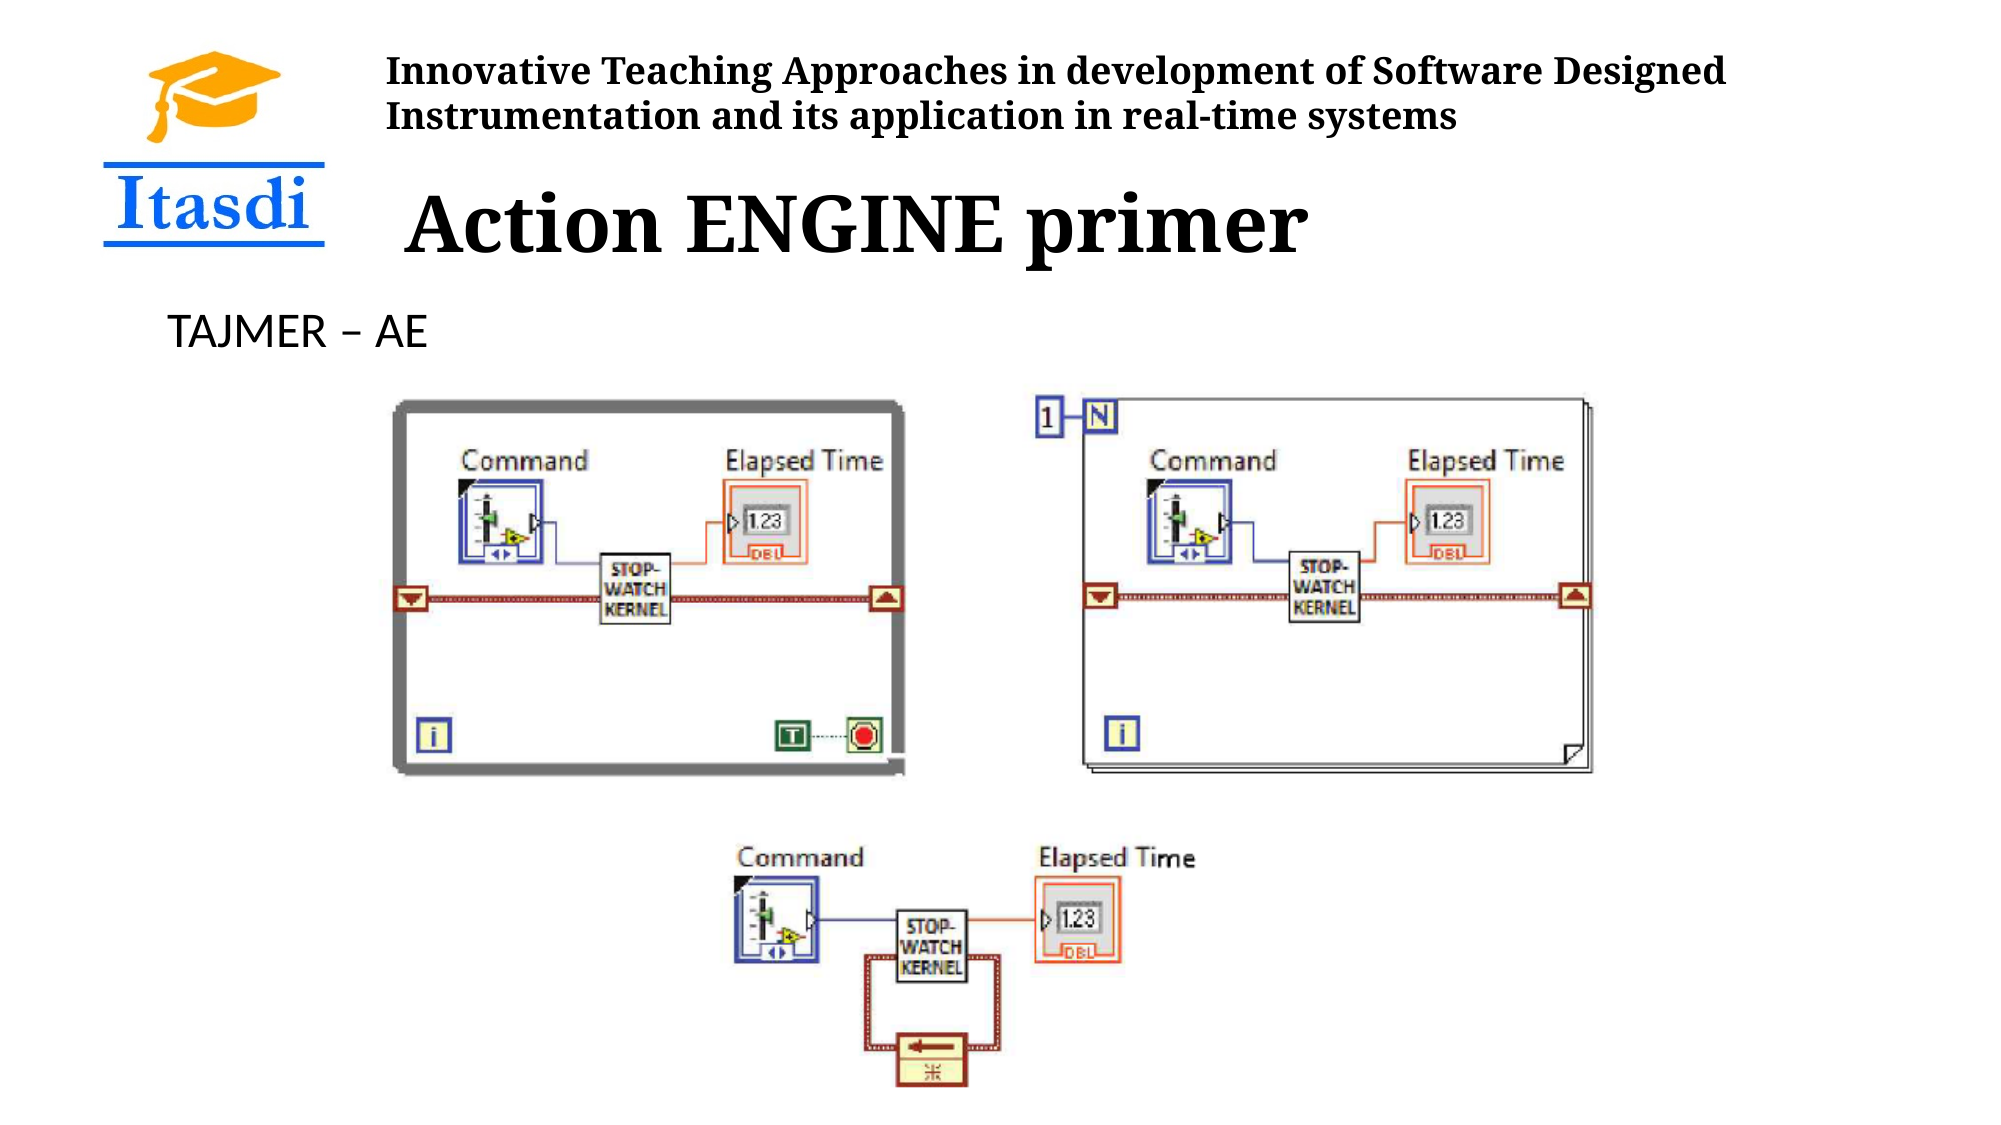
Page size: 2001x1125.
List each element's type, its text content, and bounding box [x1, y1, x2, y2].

list TAJMER – AE [152, 296, 1871, 1011]
picture [296, 354, 1622, 794]
title Action ENGINE primer [389, 177, 1863, 278]
picture [85, 23, 347, 269]
text_box Innovative Teaching Approaches in development of Software Designed Instrumentation and its application in real-time systems [371, 40, 1929, 145]
picture [642, 815, 1243, 1125]
